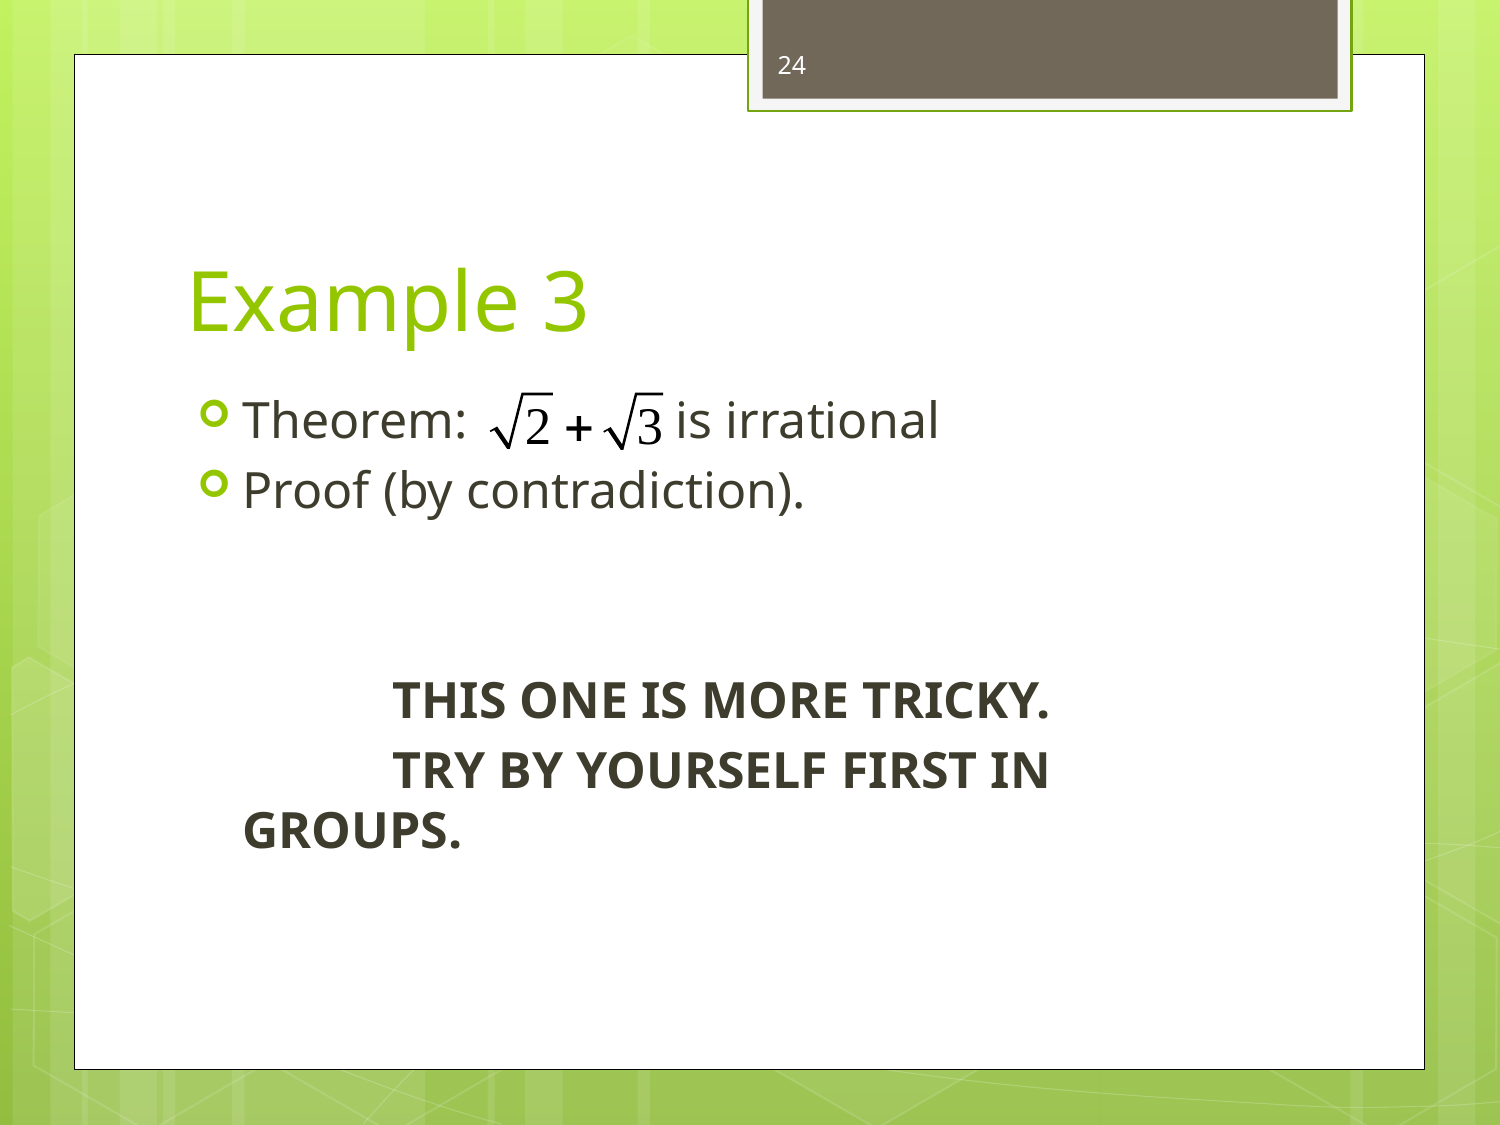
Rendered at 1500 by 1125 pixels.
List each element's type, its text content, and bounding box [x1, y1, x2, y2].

title Example 3 [171, 168, 1324, 357]
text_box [480, 382, 676, 463]
list Theorem: is irrational Proof (by contradiction). THIS ONE IS MORE TRICKY. TRY BY YOURSELF FIRST IN GROUPS. [171, 381, 1283, 957]
slide_number 24 [762, 36, 982, 97]
